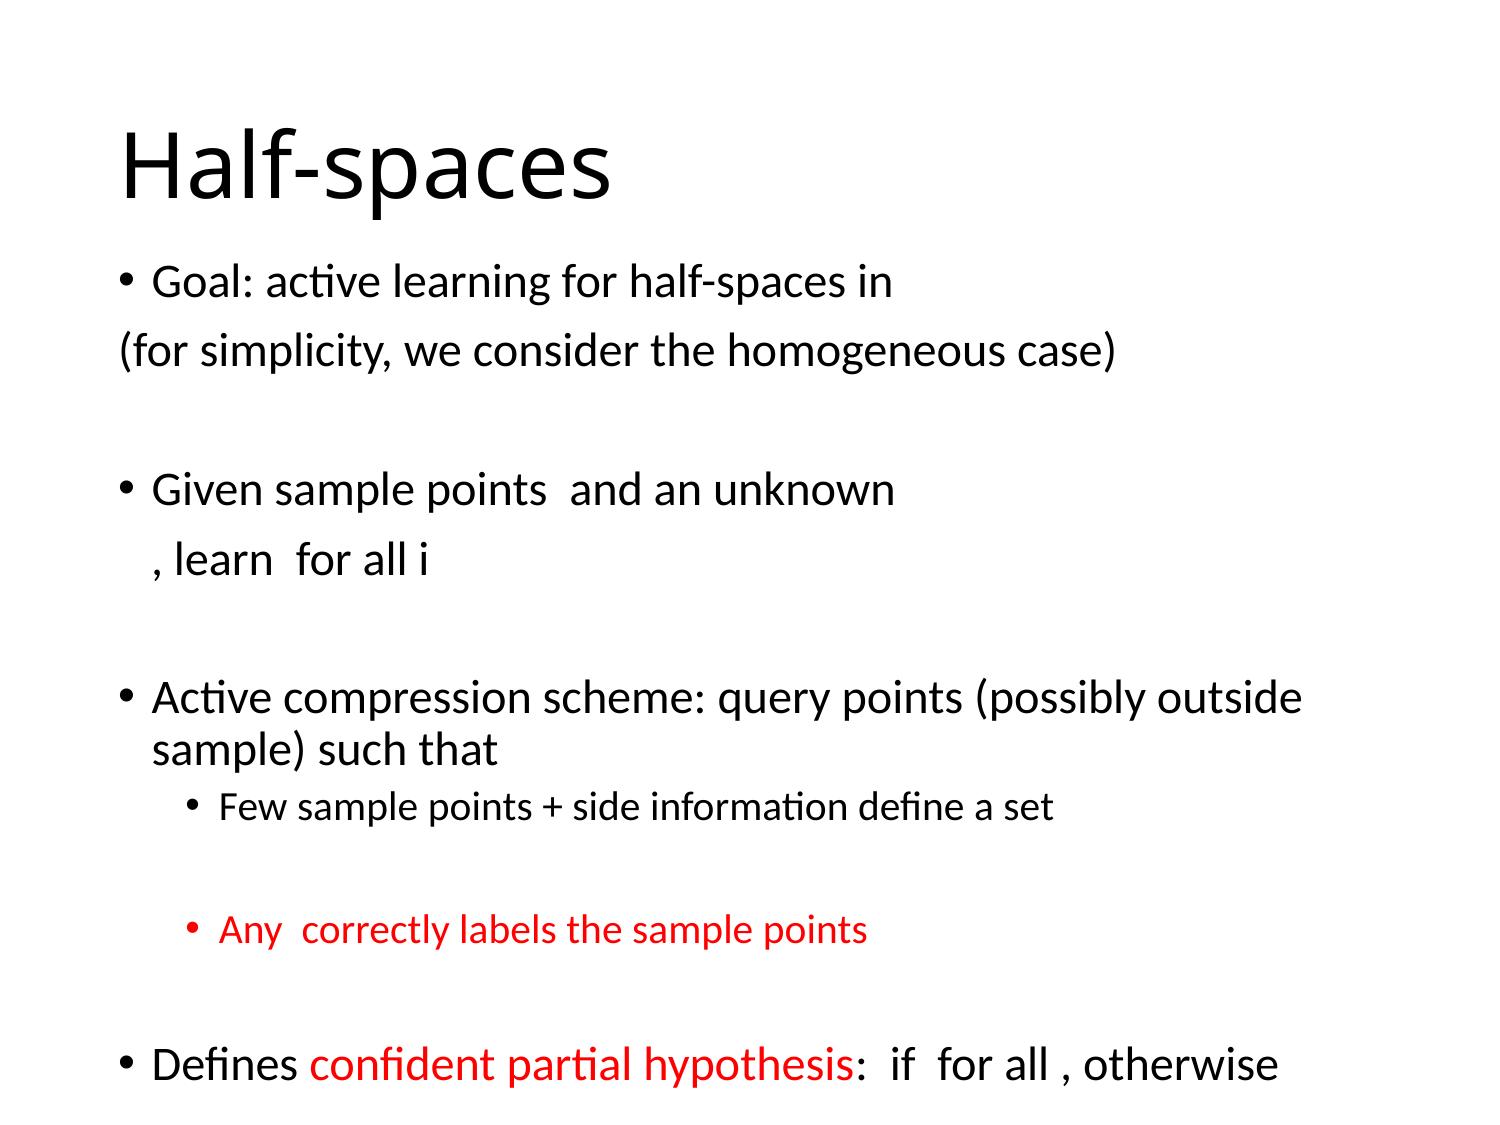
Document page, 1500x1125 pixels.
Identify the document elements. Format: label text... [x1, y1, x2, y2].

title Half-spaces [103, 59, 1397, 278]
